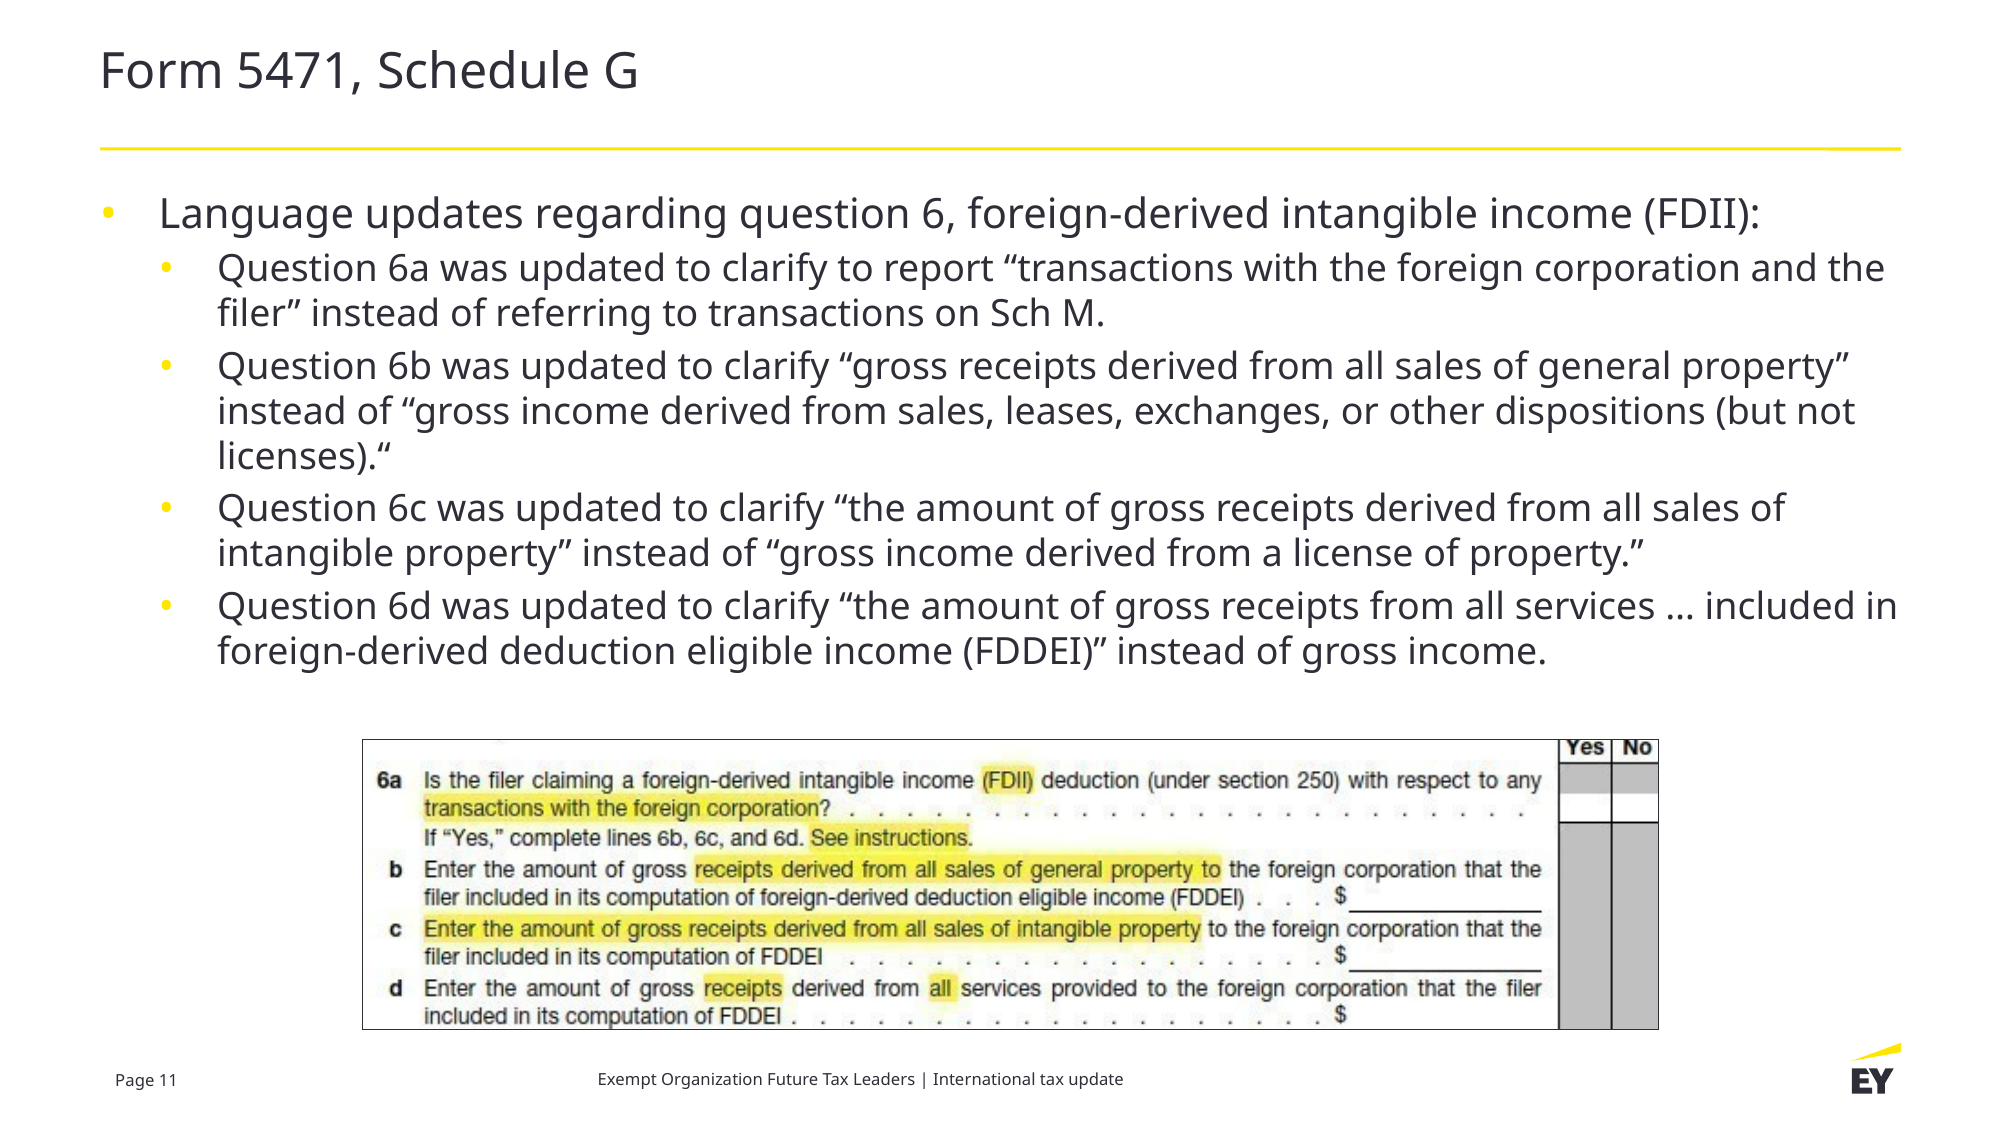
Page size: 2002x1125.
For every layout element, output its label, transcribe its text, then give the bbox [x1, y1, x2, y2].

title Form 5471, Schedule G [100, 48, 1901, 146]
list Language updates regarding question 6, foreign-derived intangible income (FDII): Question 6a was updated to clarify to report “transactions with the foreign corporation and the filer” instead of referring to transactions on Sch M. Question 6b was updated to clarify “gross receipts derived from all sales of general property” instead of “gross income derived from sales, leases, exchanges, or other dispositions (but not licenses).“ Question 6c was updated to clarify “the amount of gross receipts derived from all sales of intangible property” instead of “gross income derived from a license of property.” Question 6d was updated to clarify “the amount of gross receipts from all services … included in foreign-derived deduction eligible income (FDDEI)” instead of gross income. [100, 186, 1924, 999]
picture [361, 739, 1659, 1031]
footer Exempt Organization Future Tax Leaders | International tax update [531, 1061, 1192, 1092]
